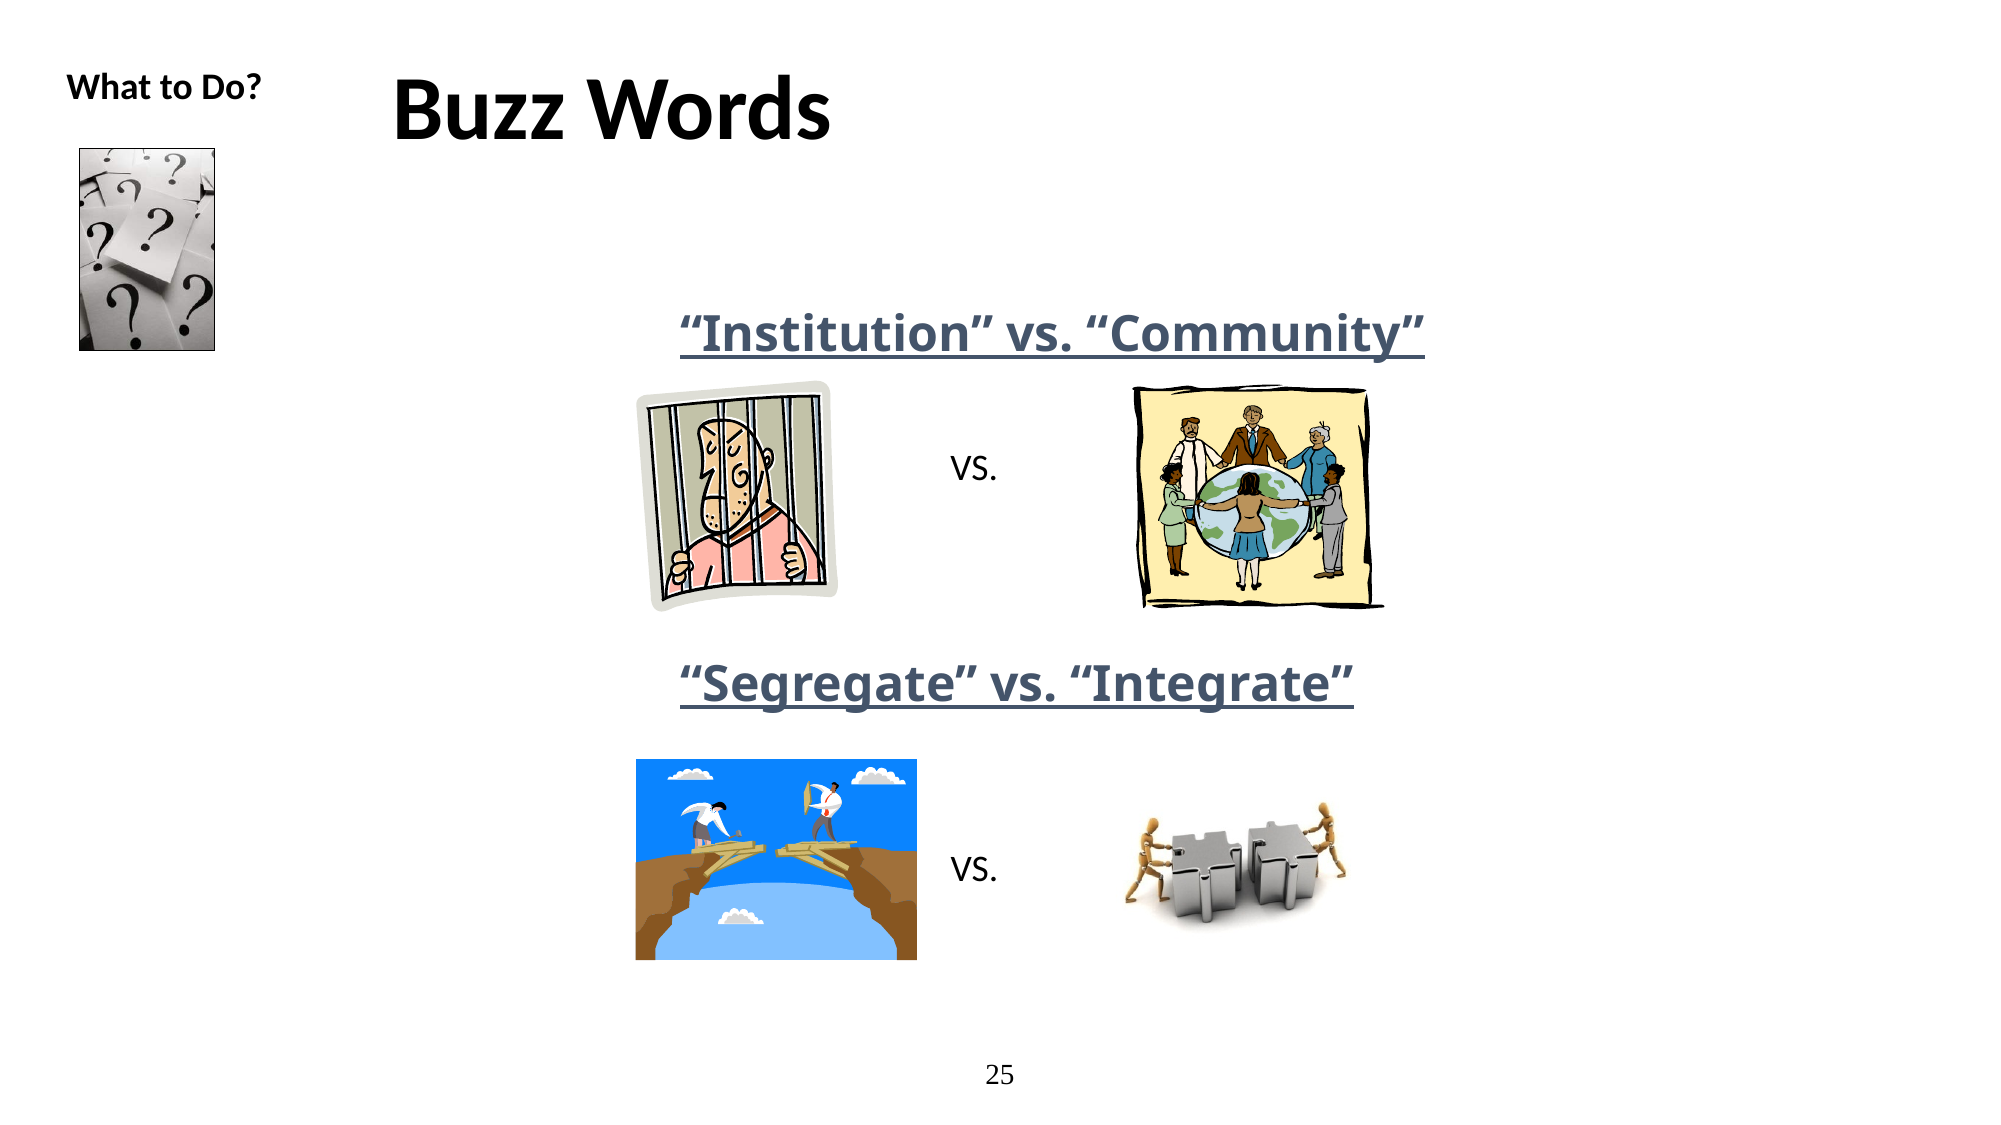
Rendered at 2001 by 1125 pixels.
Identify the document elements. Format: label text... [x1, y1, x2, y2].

picture [635, 758, 917, 961]
text_box VS. [935, 836, 1028, 897]
picture [1130, 383, 1386, 610]
picture [635, 377, 841, 615]
picture [1092, 738, 1380, 981]
picture [79, 148, 215, 351]
footer 25 [662, 1042, 1338, 1103]
text_box What to Do? [51, 54, 293, 159]
text_box VS. [935, 435, 1028, 496]
text_box “Institution” vs. “Community” “Segregate” vs. “Integrate” [309, 294, 1703, 1041]
title Buzz Words [377, 62, 1635, 157]
